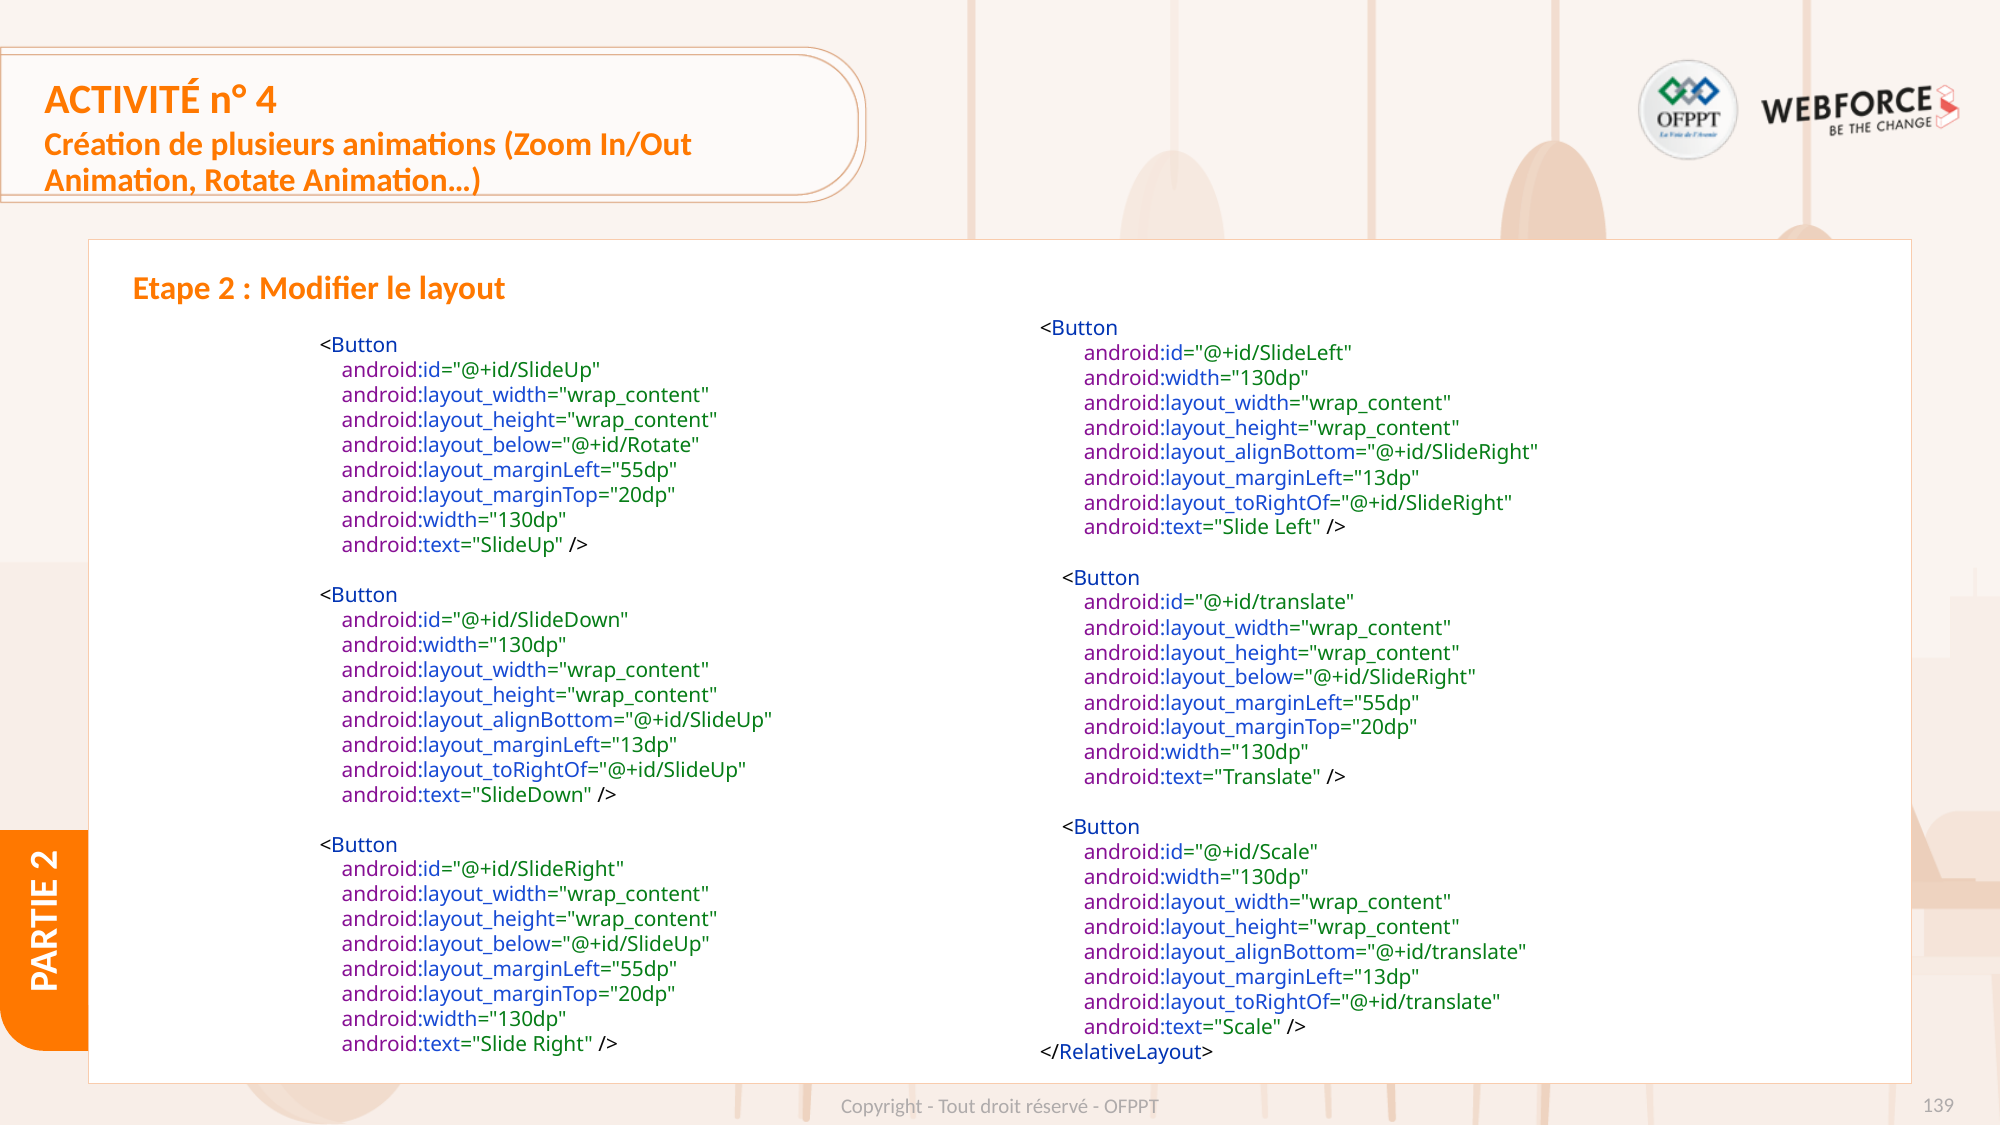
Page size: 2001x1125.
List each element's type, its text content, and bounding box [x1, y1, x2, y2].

picture [1754, 75, 1967, 145]
list Etape 2 : Modifier le layout [118, 265, 1881, 318]
list Création de plusieurs animations (Zoom In/Out Animation, Rotate Animation…) [29, 119, 863, 192]
picture [1634, 56, 1743, 164]
text_box <Button android:id="@+id/SlideUp" android:layout_width="wrap_content" android:layout_height="wrap_content" android:layout_below="@+id/Rotate" android:layout_marginLeft="55dp" android:layout_marginTop="20dp" android:width="130dp" android:text="SlideUp" /> <Button android:id="@+id/SlideDown" android:width="130dp" android:layout_width="wrap_content" android:layout_height="wrap_content" android:layout_alignBottom="@+id/SlideUp" android:layout_marginLeft="13dp" android:layout_toRightOf="@+id/SlideUp" android:text="SlideDown" /> <Button android:id="@+id/SlideRight" android:layout_width="wrap_content" android:layout_height="wrap_content" android:layout_below="@+id/SlideUp" android:layout_marginLeft="55dp" android:layout_marginTop="20dp" android:width="130dp" android:text="Slide Right" /> [304, 324, 788, 1064]
list <Button android:id="@+id/SlideLeft" android:width="130dp" android:layout_width="wrap_content" android:layout_height="wrap_content" android:layout_alignBottom="@+id/SlideRight" android:layout_marginLeft="13dp" android:layout_toRightOf="@+id/SlideRight" android:text="Slide Left" /> <Button android:id="@+id/translate" android:layout_width="wrap_content" android:layout_height="wrap_content" android:layout_below="@+id/SlideRight" android:layout_marginLeft="55dp" android:layout_marginTop="20dp" android:width="130dp" android:text="Translate" /> <Button android:id="@+id/Scale" android:width="130dp" android:layout_width="wrap_content" android:layout_height="wrap_content" android:layout_alignBottom="@+id/translate" android:layout_marginLeft="13dp" android:layout_toRightOf="@+id/translate" android:text="Scale" /> </RelativeLayout> [1024, 306, 1881, 1072]
title ACTIVITÉ n° 4 [29, 65, 863, 119]
